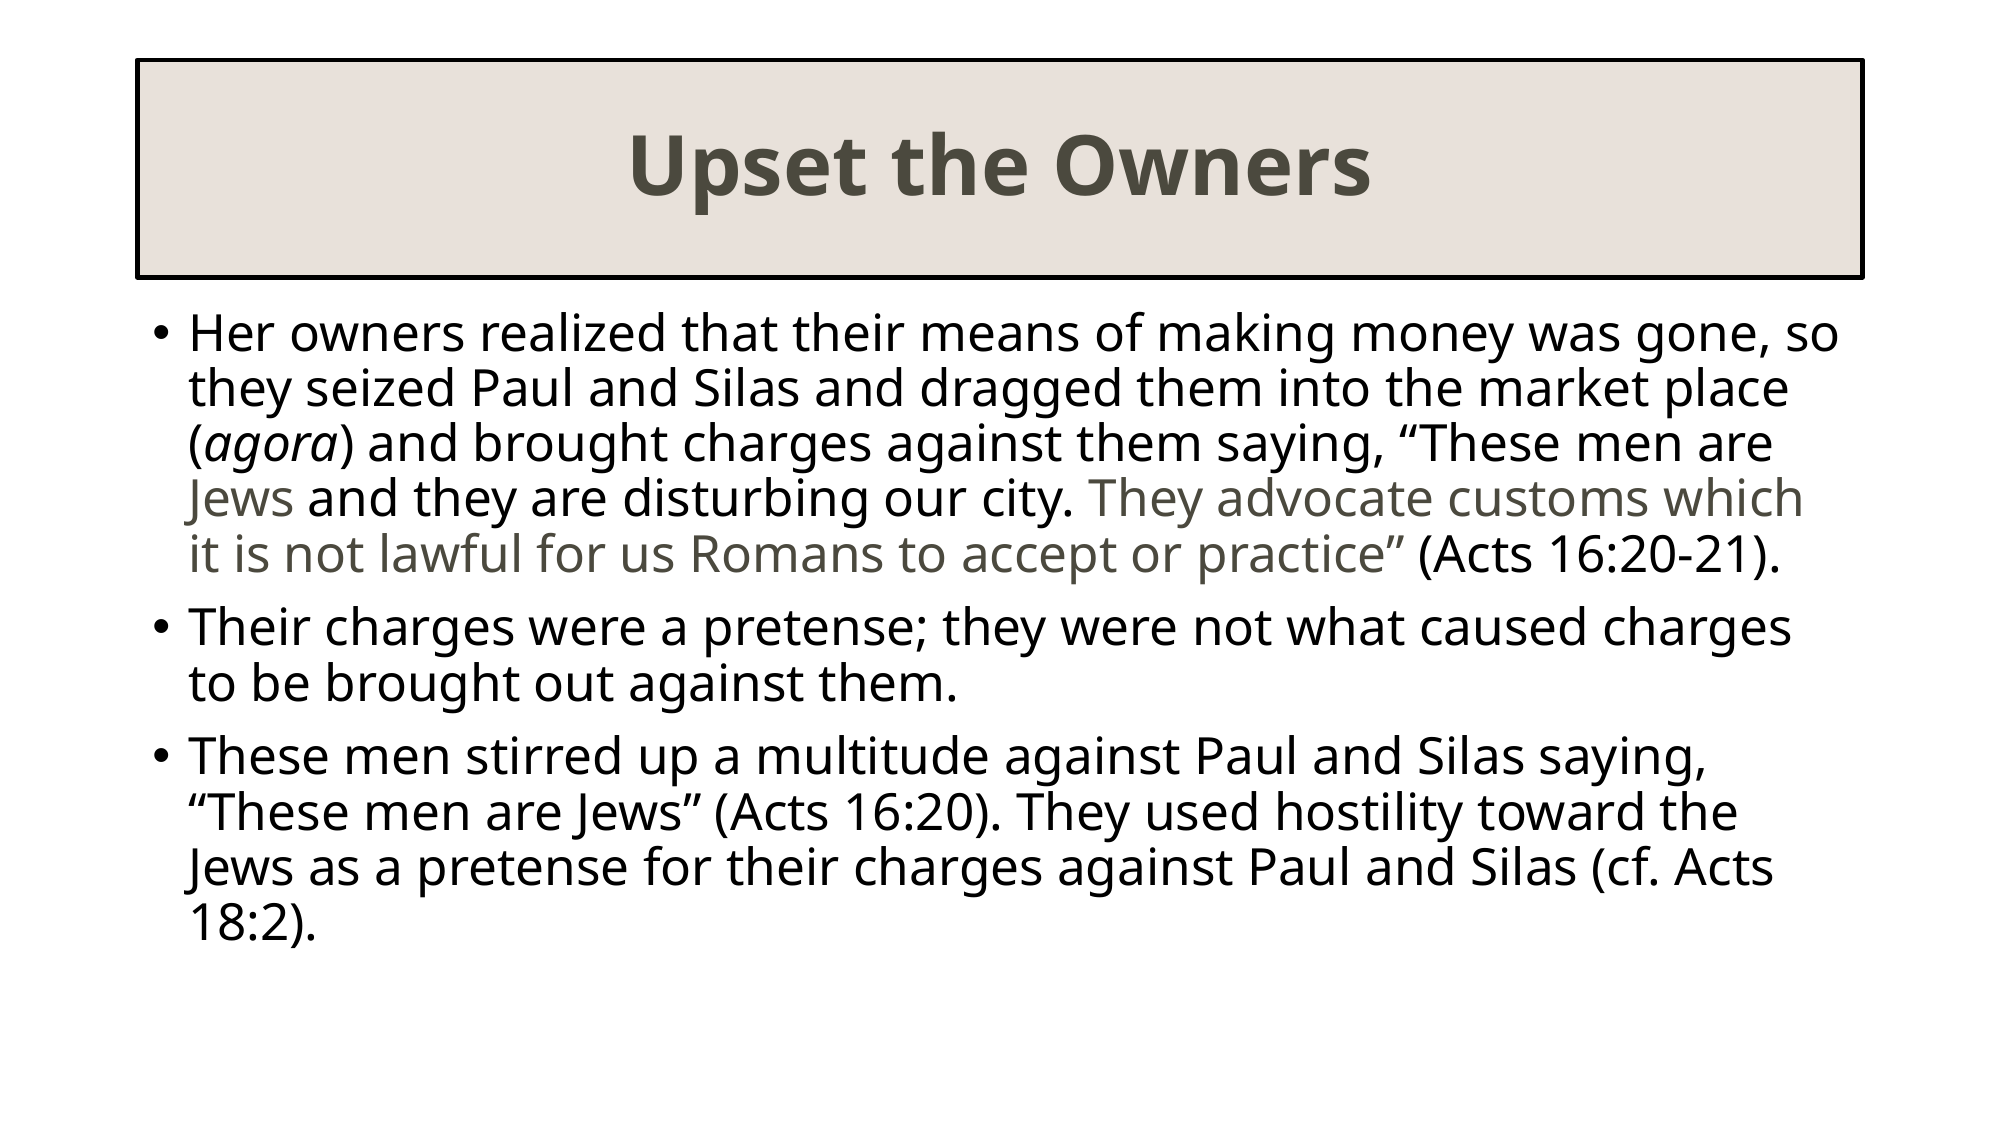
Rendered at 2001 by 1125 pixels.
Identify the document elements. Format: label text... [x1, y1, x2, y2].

title Upset the Owners [135, 58, 1865, 280]
list Her owners realized that their means of making money was gone, so they seized Paul and Silas and dragged them into the market place (agora) and brought charges against them saying, “These men are Jews and they are disturbing our city. They advocate customs which it is not lawful for us Romans to accept or practice” (Acts 16:20-21). Their charges were a pretense; they were not what caused charges to be brought out against them. These men stirred up a multitude against Paul and Silas saying, “These men are Jews” (Acts 16:20). They used hostility toward the Jews as a pretense for their charges against Paul and Silas (cf. Acts 18:2). [137, 299, 1863, 1014]
